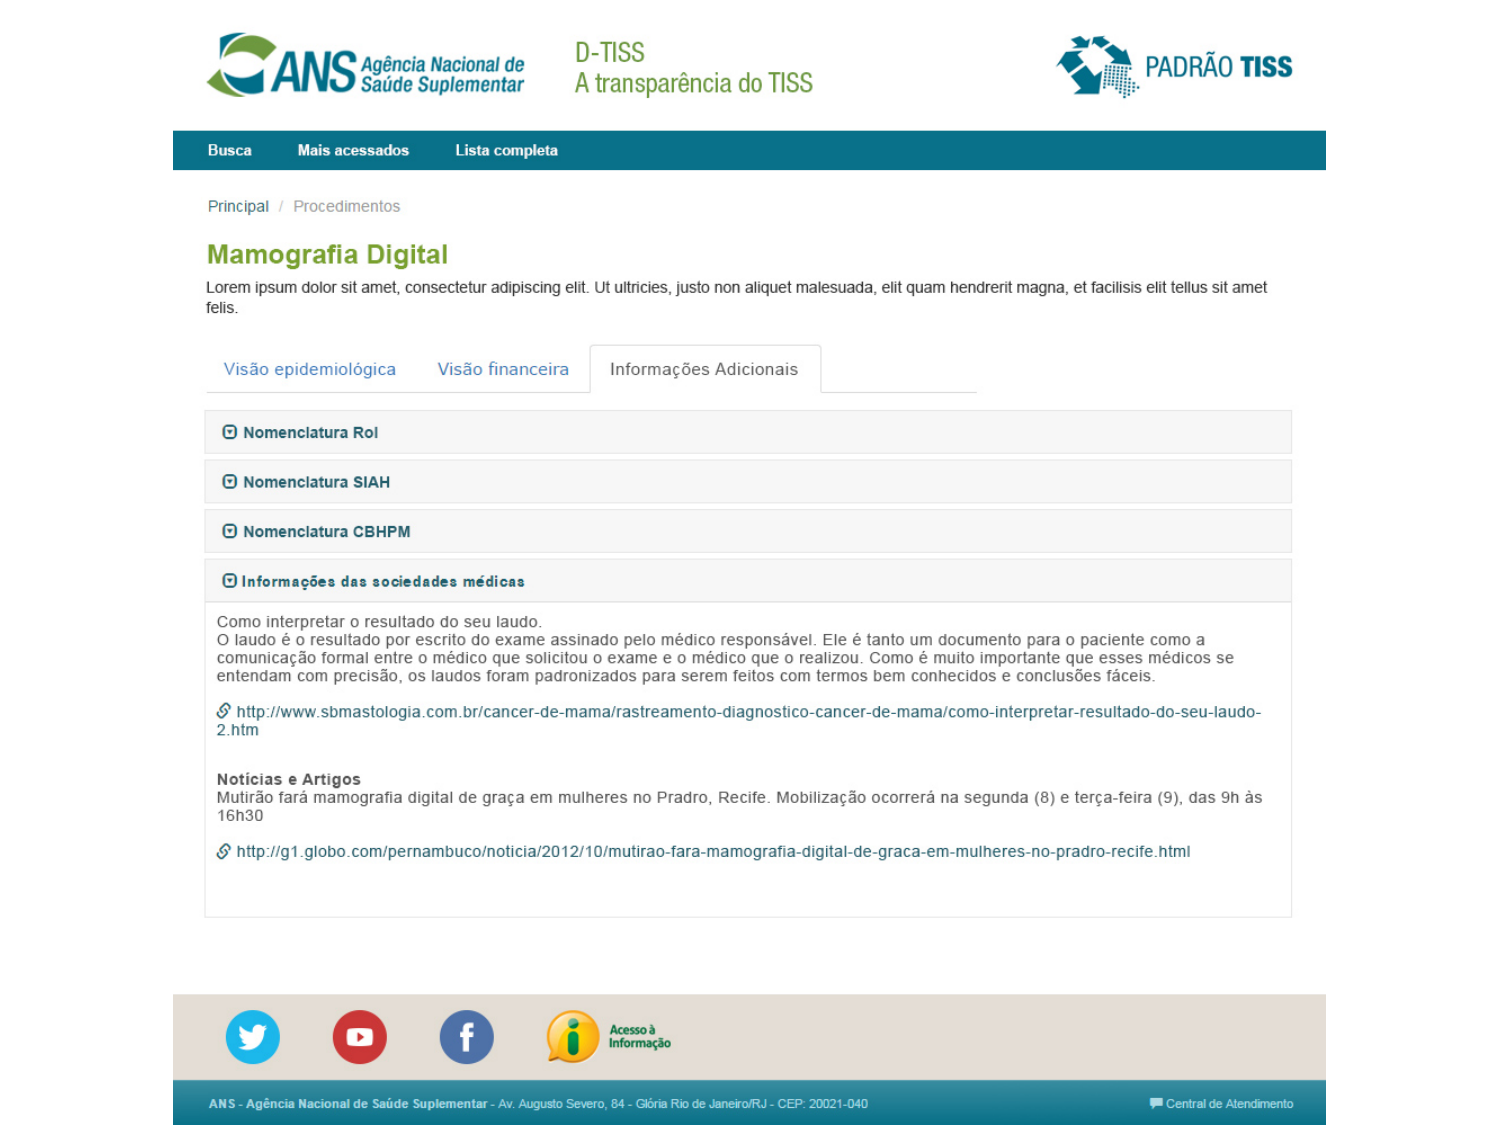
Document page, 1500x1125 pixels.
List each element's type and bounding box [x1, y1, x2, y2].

picture [173, 0, 1327, 132]
picture [462, 145, 489, 155]
picture [173, 171, 1327, 1123]
picture [296, 144, 330, 157]
picture [493, 145, 559, 158]
picture [205, 144, 251, 157]
picture [335, 145, 409, 156]
